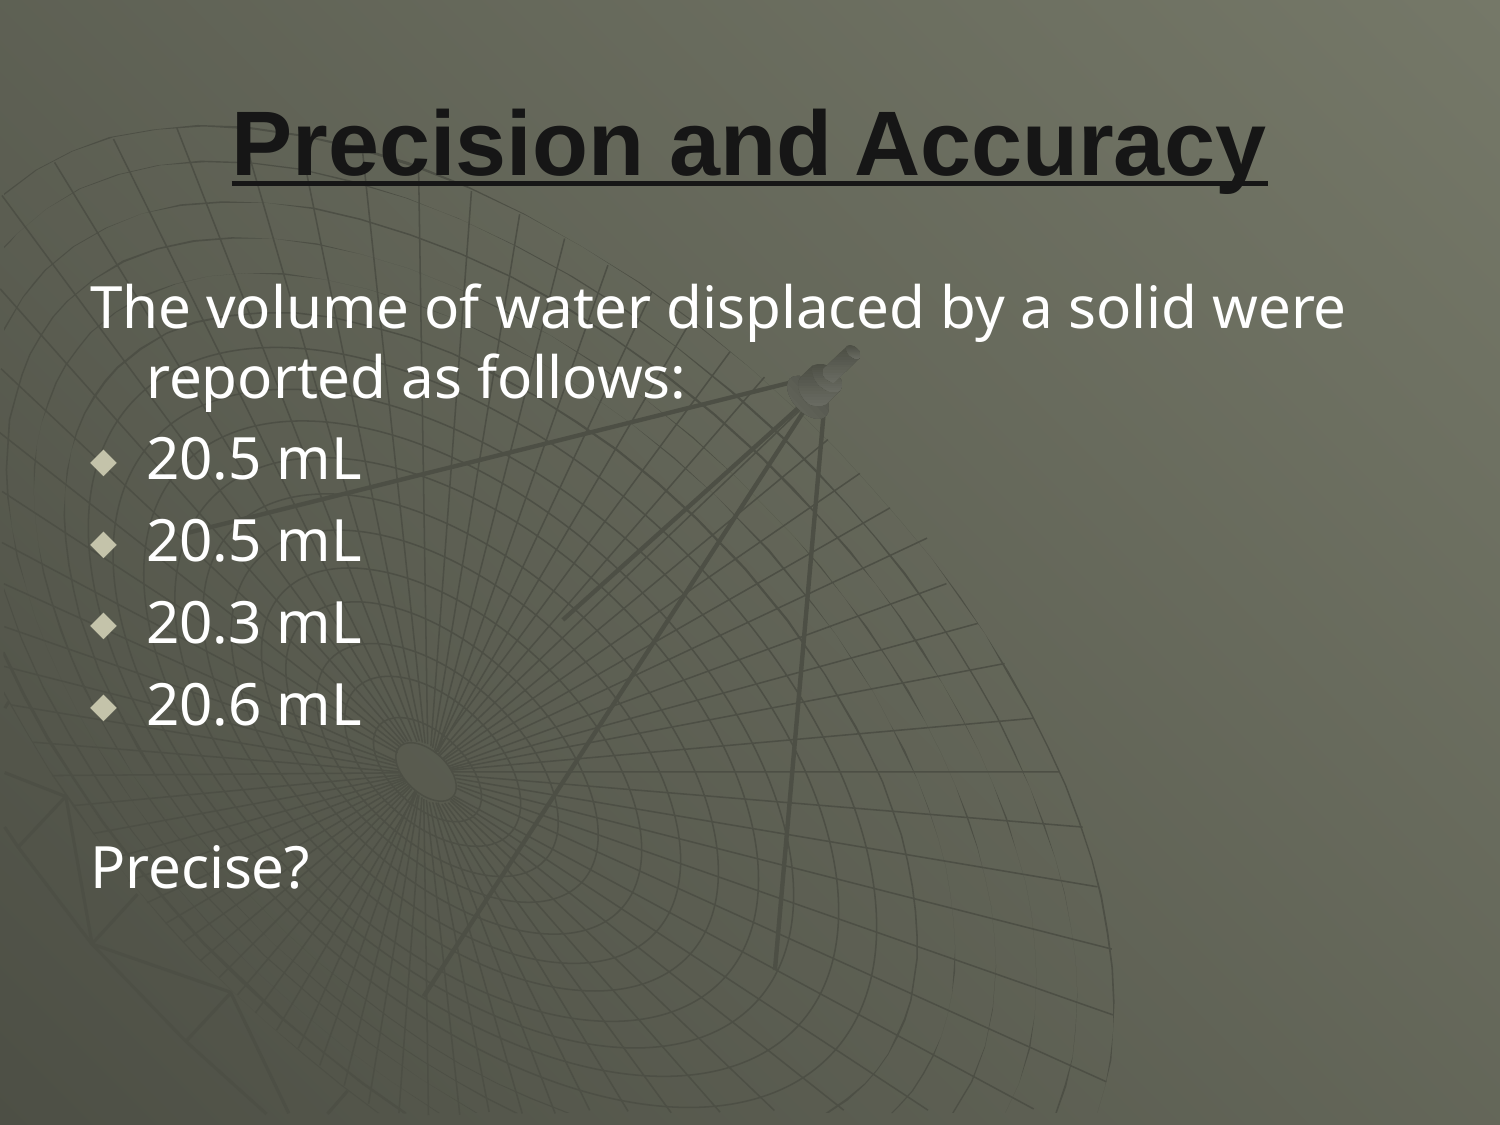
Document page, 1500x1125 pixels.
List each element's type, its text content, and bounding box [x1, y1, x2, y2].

list The volume of water displaced by a solid were reported as follows: 20.5 mL 20.5 mL 20.3 mL 20.6 mL Precise? [75, 262, 1425, 1006]
title Precision and Accuracy [75, 45, 1425, 233]
